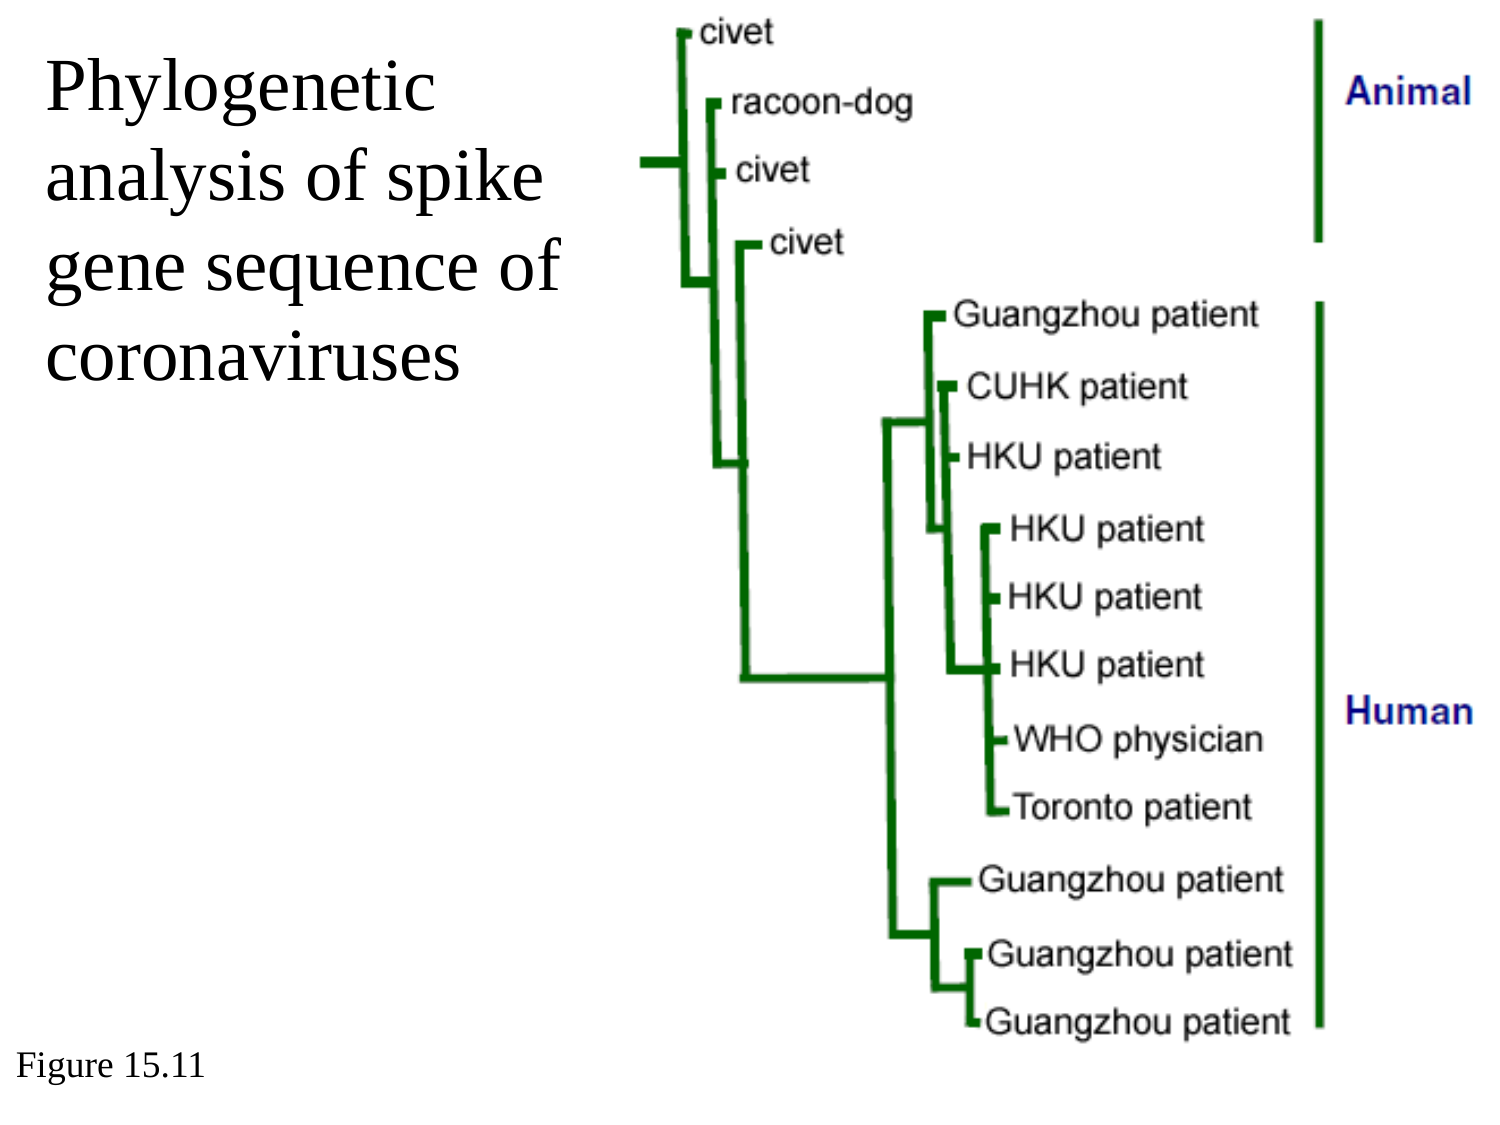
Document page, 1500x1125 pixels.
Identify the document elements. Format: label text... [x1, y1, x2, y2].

text_box Phylogenetic analysis of spike gene sequence of coronaviruses [30, 28, 588, 403]
text_box Figure 15.11 [1, 1032, 231, 1092]
picture [593, 0, 1500, 1056]
